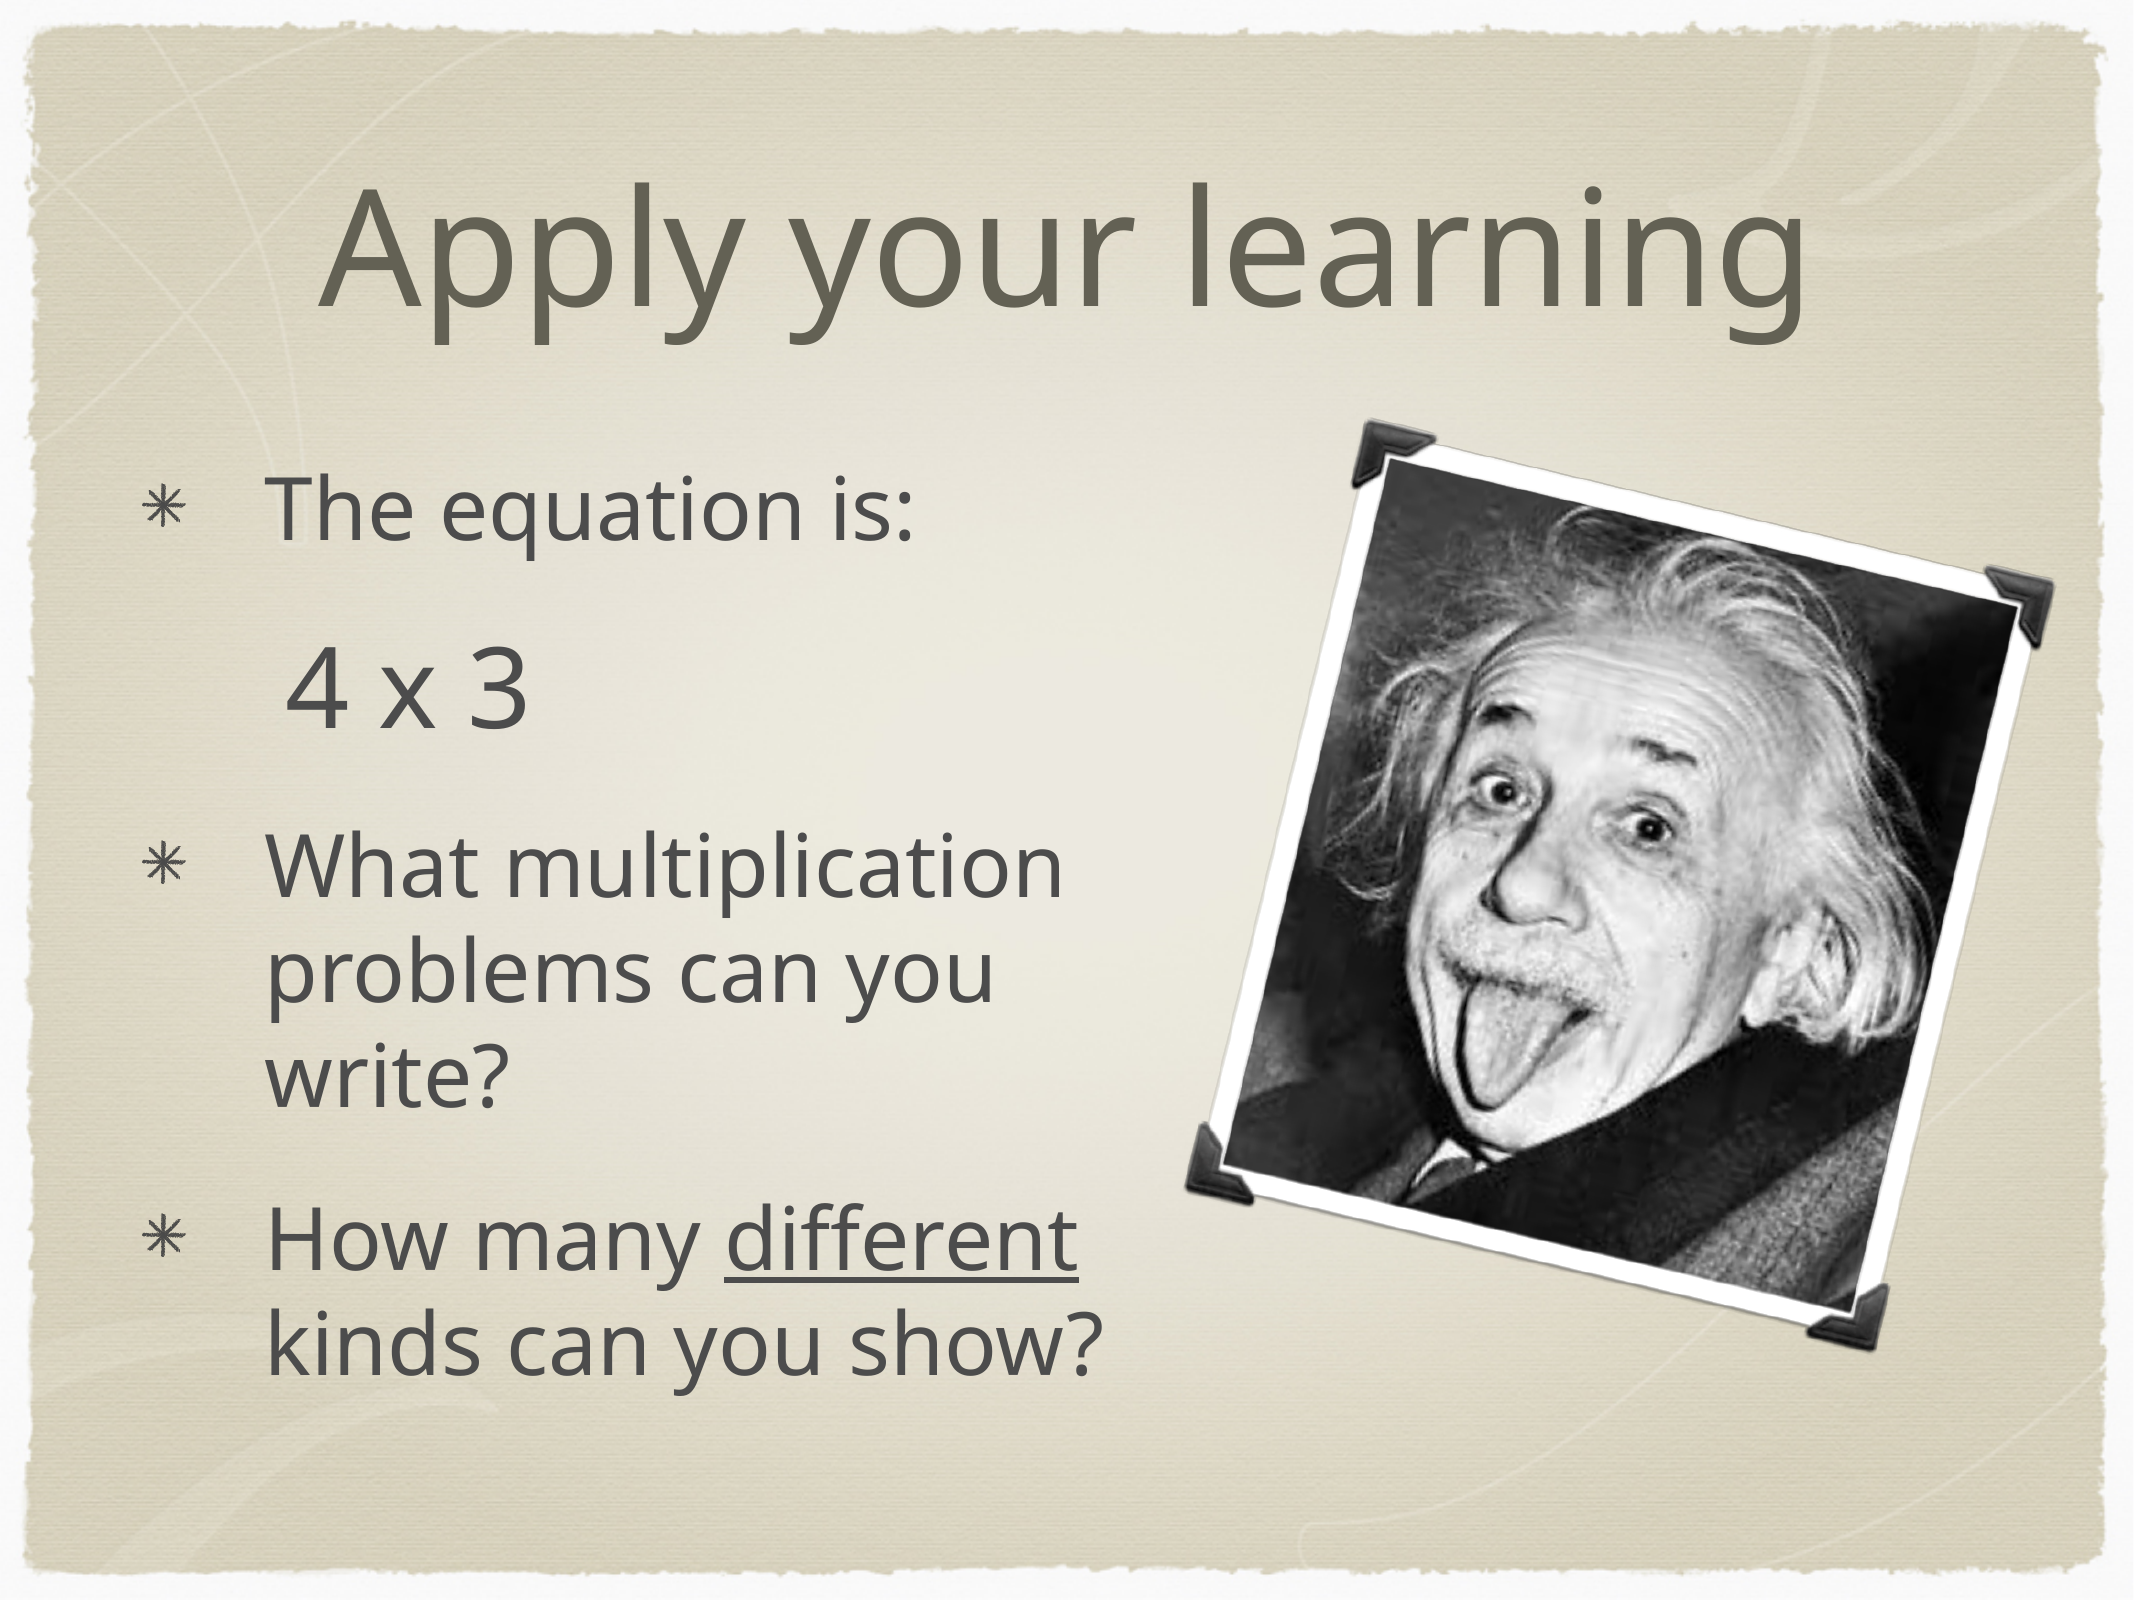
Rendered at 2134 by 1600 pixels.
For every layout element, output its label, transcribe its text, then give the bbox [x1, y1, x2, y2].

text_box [1259, 485, 1980, 1288]
title Apply your learning [128, 41, 2005, 443]
list The equation is: 4 x 3 What multiplication problems can you write? How many different kinds can you show? [130, 370, 1182, 1476]
picture [0, 0, 2134, 1600]
